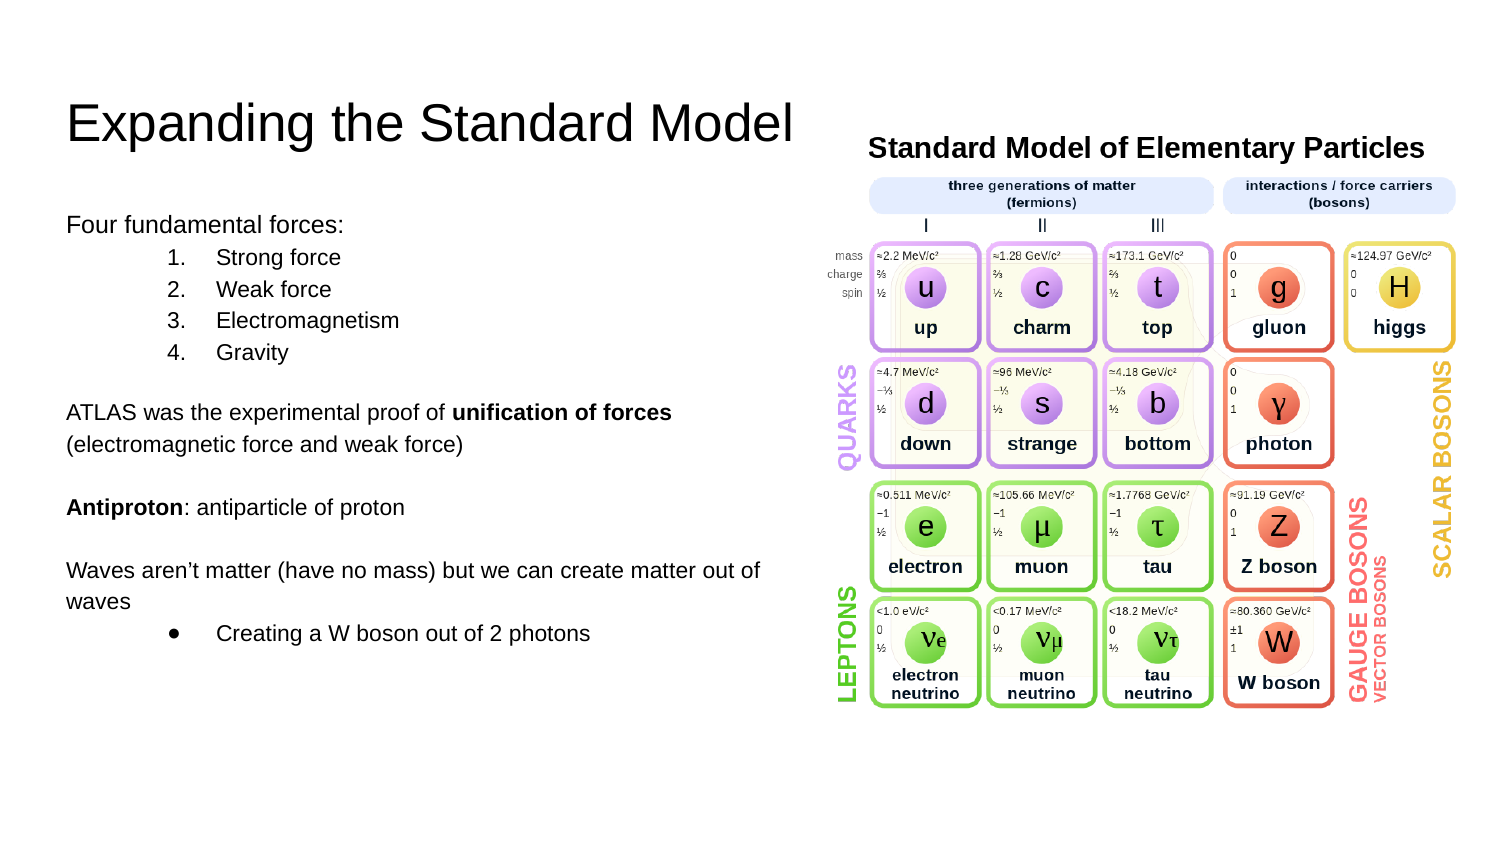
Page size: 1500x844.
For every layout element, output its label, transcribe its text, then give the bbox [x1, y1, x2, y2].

list Four fundamental forces: Strong force Weak force Electromagnetism Gravity ATLAS was the experimental proof of unification of forces (electromagnetic force and weak force) Antiproton: antiparticle of proton Waves aren’t matter (have no mass) but we can create matter out of waves Creating a W boson out of 2 photons [51, 189, 816, 750]
title Expanding the Standard Model [51, 72, 1449, 167]
picture [823, 113, 1469, 731]
